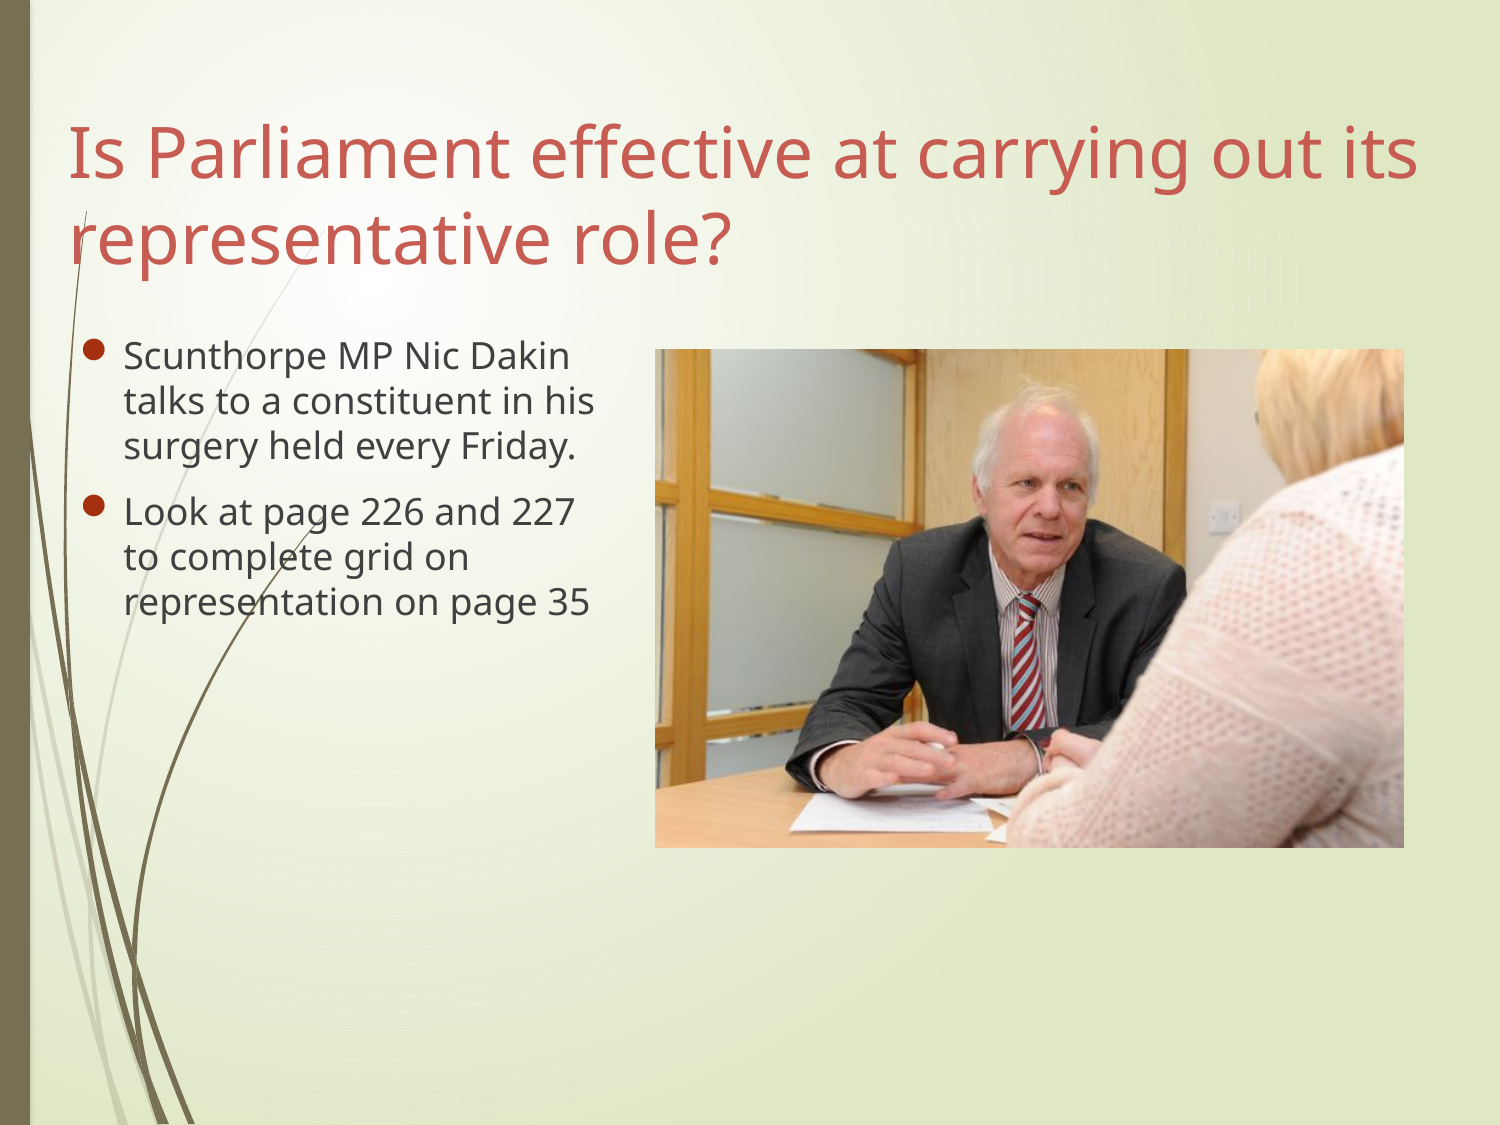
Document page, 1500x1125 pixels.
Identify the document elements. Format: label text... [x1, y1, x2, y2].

list Scunthorpe MP Nic Dakin talks to a constituent in his surgery held every Friday. Look at page 226 and 227 to complete grid on representation on page 35 [64, 324, 632, 1000]
title Is Parliament effective at carrying out its representative role? [53, 99, 1483, 288]
picture [655, 349, 1404, 848]
